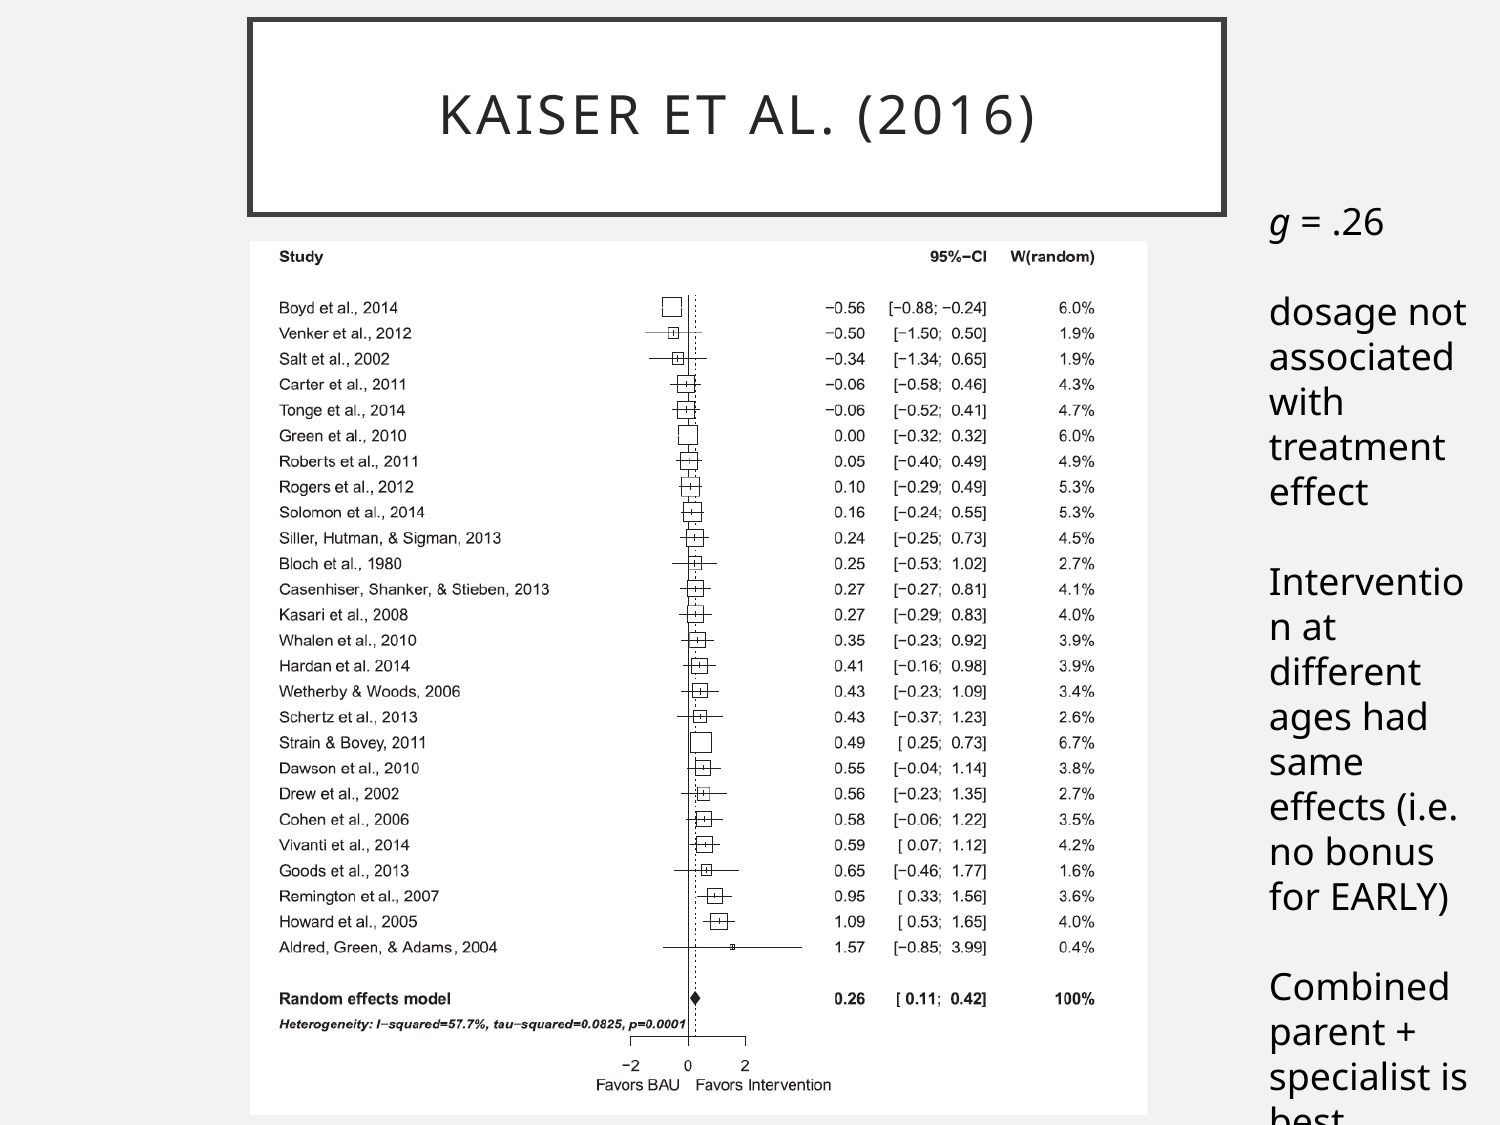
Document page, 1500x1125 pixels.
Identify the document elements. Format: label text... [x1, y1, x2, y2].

title Kaiser et al. (2016) [247, 17, 1227, 217]
text_box g = .26 dosage not associated with treatment effect Intervention at different ages had same effects (i.e. no bonus for EARLY) Combined parent + specialist is best [1254, 190, 1486, 1125]
picture [250, 241, 1148, 1115]
